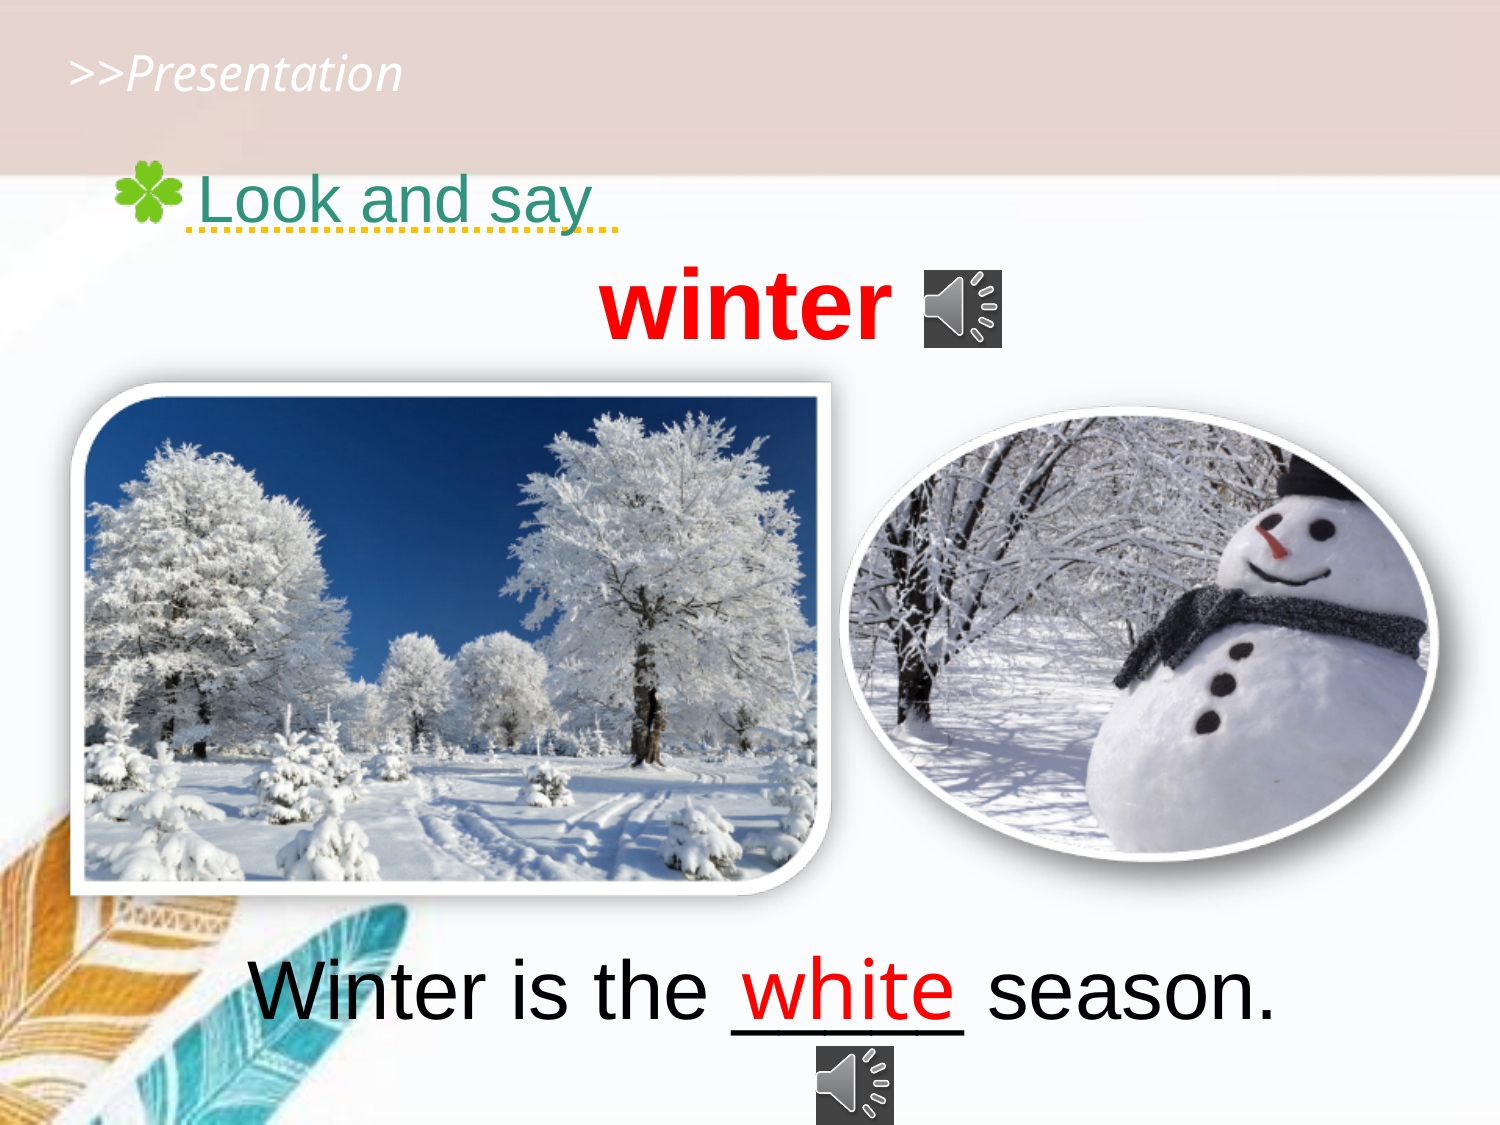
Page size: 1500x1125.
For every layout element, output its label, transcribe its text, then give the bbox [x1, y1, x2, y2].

picture [0, 0, 1500, 1125]
text_box white [726, 928, 972, 1044]
text_box Winter is the _____ season. [176, 938, 726, 1044]
text_box >>Presentation [53, 0, 1247, 110]
text_box winter [584, 231, 909, 367]
text_box Winter is the _____ season. [972, 928, 1351, 1044]
footer [496, 1044, 1004, 1103]
text_box Look and say [168, 140, 757, 203]
